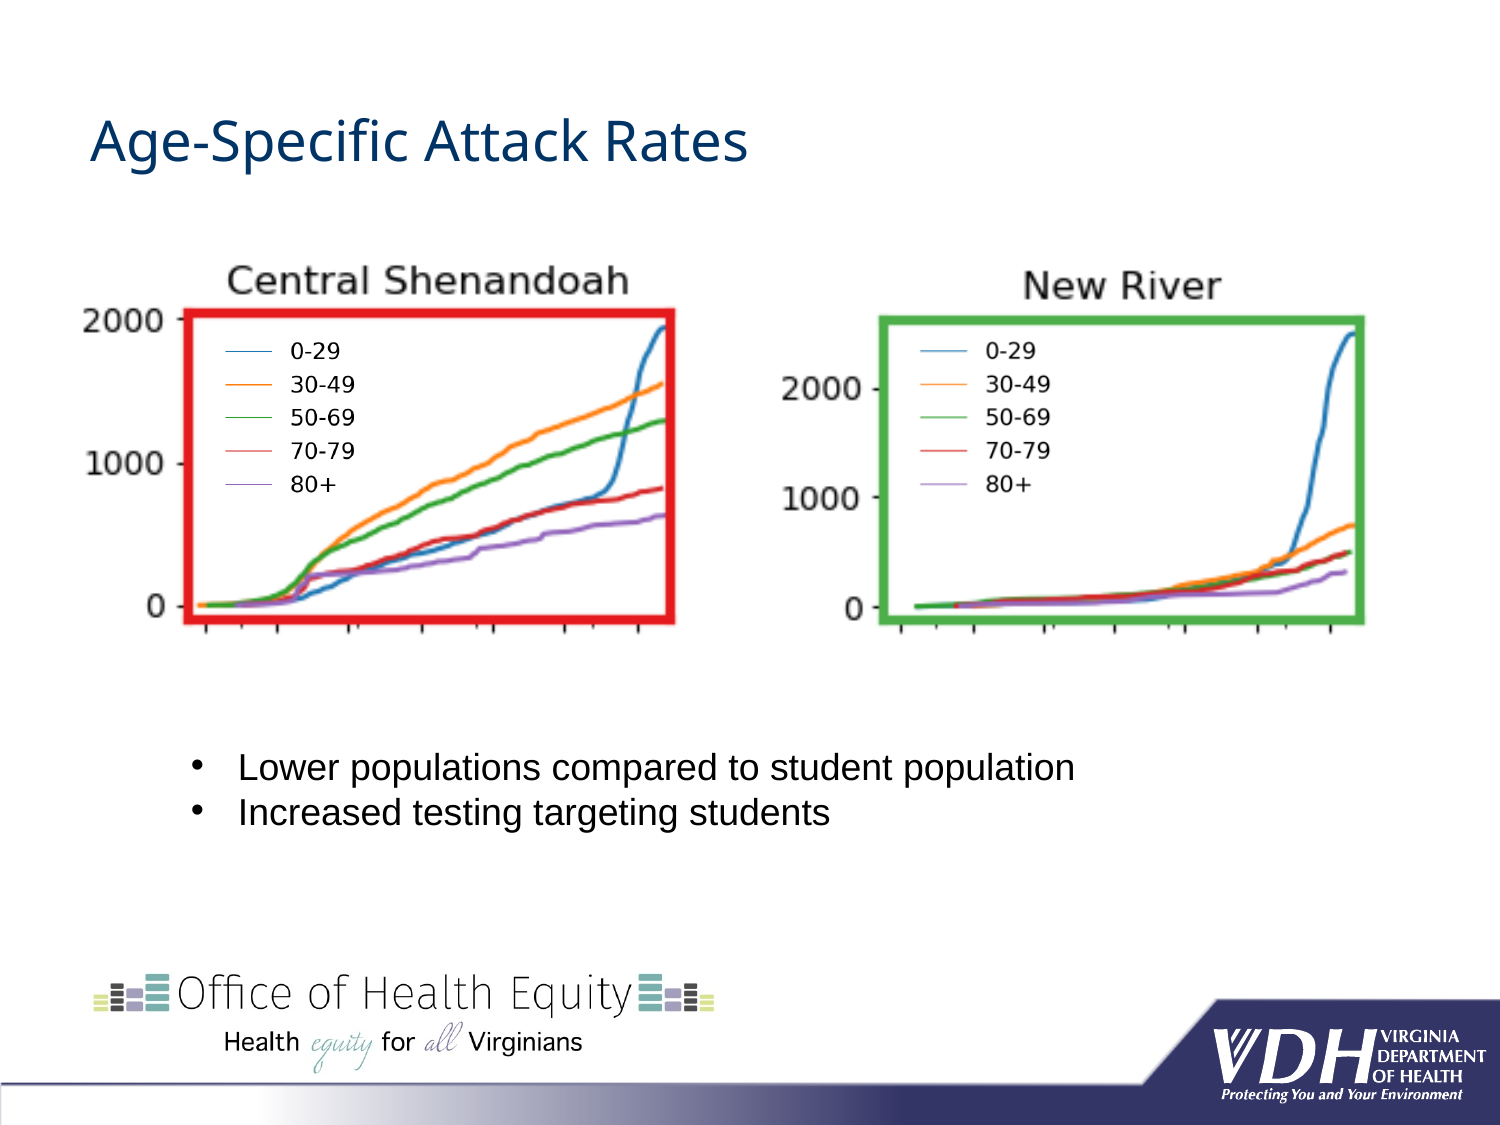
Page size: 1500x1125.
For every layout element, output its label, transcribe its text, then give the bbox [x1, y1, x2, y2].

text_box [74, 252, 691, 650]
text_box Lower populations compared to student population Increased testing targeting students [176, 735, 1349, 840]
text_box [774, 252, 1377, 650]
picture [53, 964, 754, 1075]
title Age-Specific Attack Rates [75, 45, 1425, 233]
